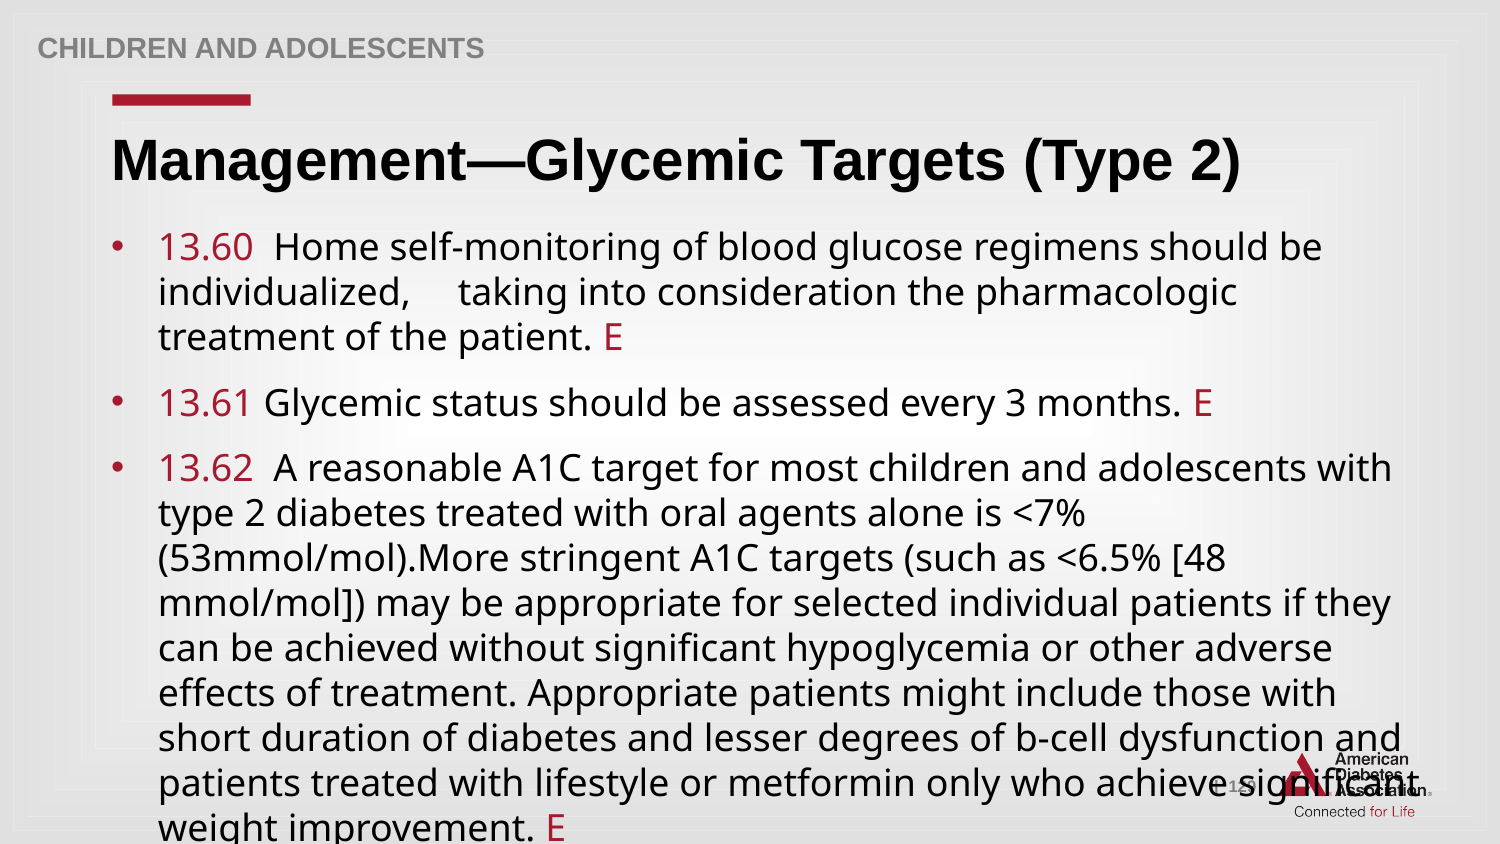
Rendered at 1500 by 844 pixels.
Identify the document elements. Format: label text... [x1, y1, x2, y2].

list Children and adolescents [22, 26, 1316, 57]
title Management—Glycemic Targets (Type 2) [111, 129, 1387, 194]
text_box 13.60 Home self-monitoring of blood glucose regimens should be individualized, taking into consideration the pharmacologic treatment of the patient. E 13.61 Glycemic status should be assessed every 3 months. E 13.62 A reasonable A1C target for most children and adolescents with type 2 diabetes treated with oral agents alone is <7% (53mmol/mol).More stringent A1C targets (such as <6.5% [48 mmol/mol]) may be appropriate for selected individual patients if they can be achieved without significant hypoglycemia or other adverse effects of treatment. Appropriate patients might include those with short duration of diabetes and lesser degrees of b-cell dysfunction and patients treated with lifestyle or metformin only who achieve significant weight improvement. E [111, 222, 1424, 844]
picture [1424, 752, 1432, 817]
